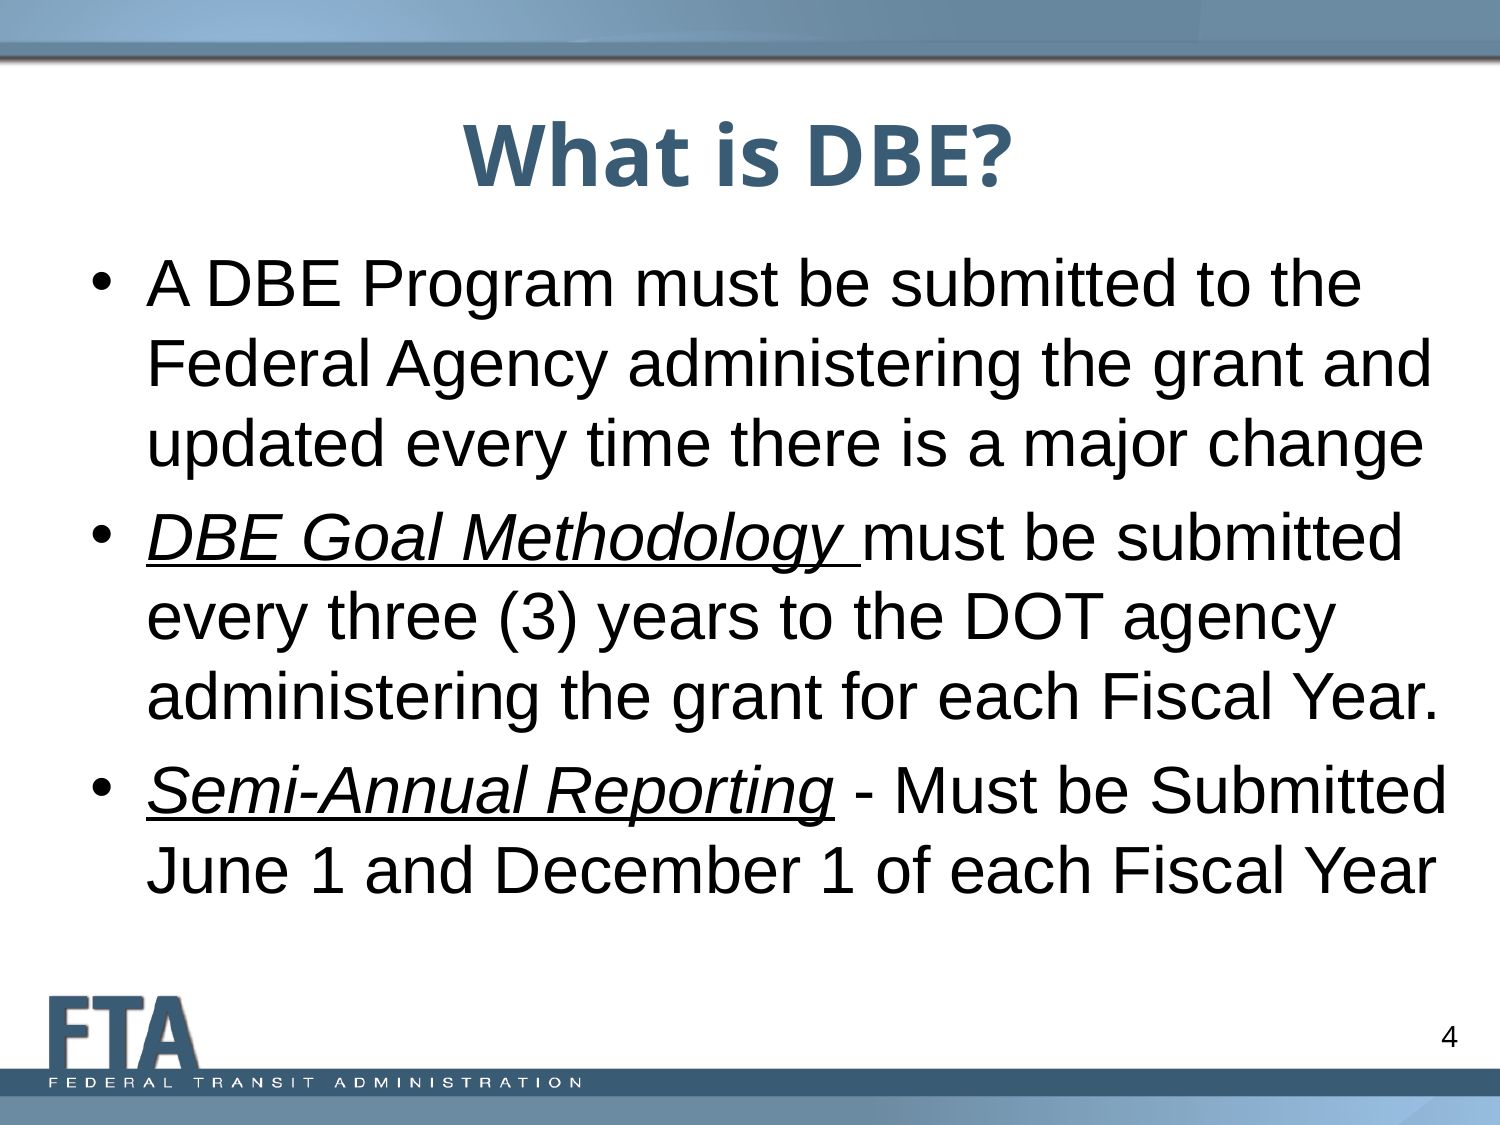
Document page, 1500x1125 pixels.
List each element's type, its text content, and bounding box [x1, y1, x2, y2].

picture [0, 0, 1500, 75]
picture [0, 992, 1500, 1125]
list A DBE Program must be submitted to the Federal Agency administering the grant and updated every time there is a major change DBE Goal Methodology must be submitted every three (3) years to the DOT agency administering the grant for each Fiscal Year. Semi-Annual Reporting - Must be Submitted June 1 and December 1 of each Fiscal Year [74, 232, 1479, 1045]
title What is DBE? [74, 71, 1426, 232]
